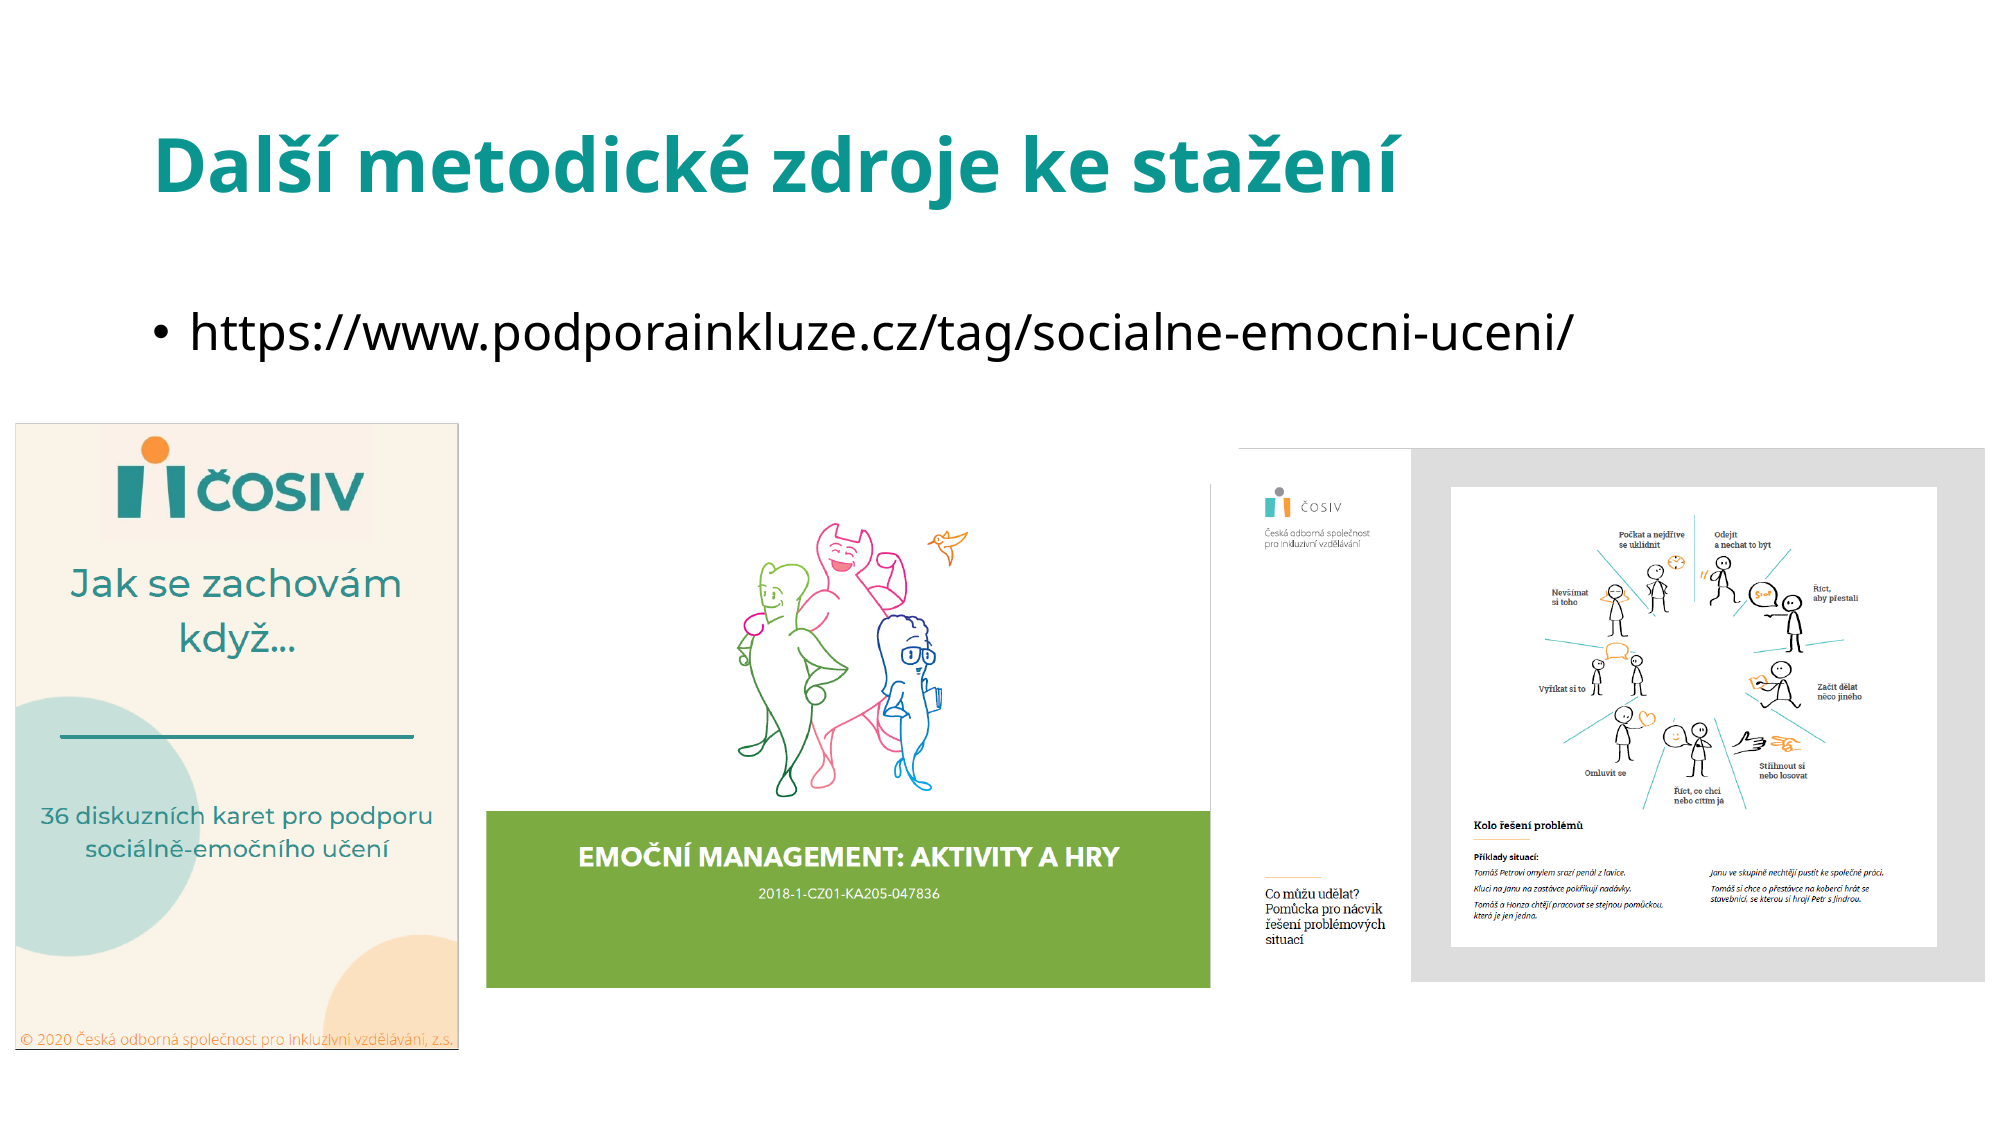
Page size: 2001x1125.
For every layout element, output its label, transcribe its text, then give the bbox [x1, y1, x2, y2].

picture [486, 484, 1211, 988]
picture [1238, 448, 1985, 982]
title Další metodické zdroje ke stažení [137, 59, 1863, 278]
list https://www.podporainkluze.cz/tag/socialne-emocni-uceni/ [137, 299, 1863, 1014]
picture [15, 421, 459, 1050]
